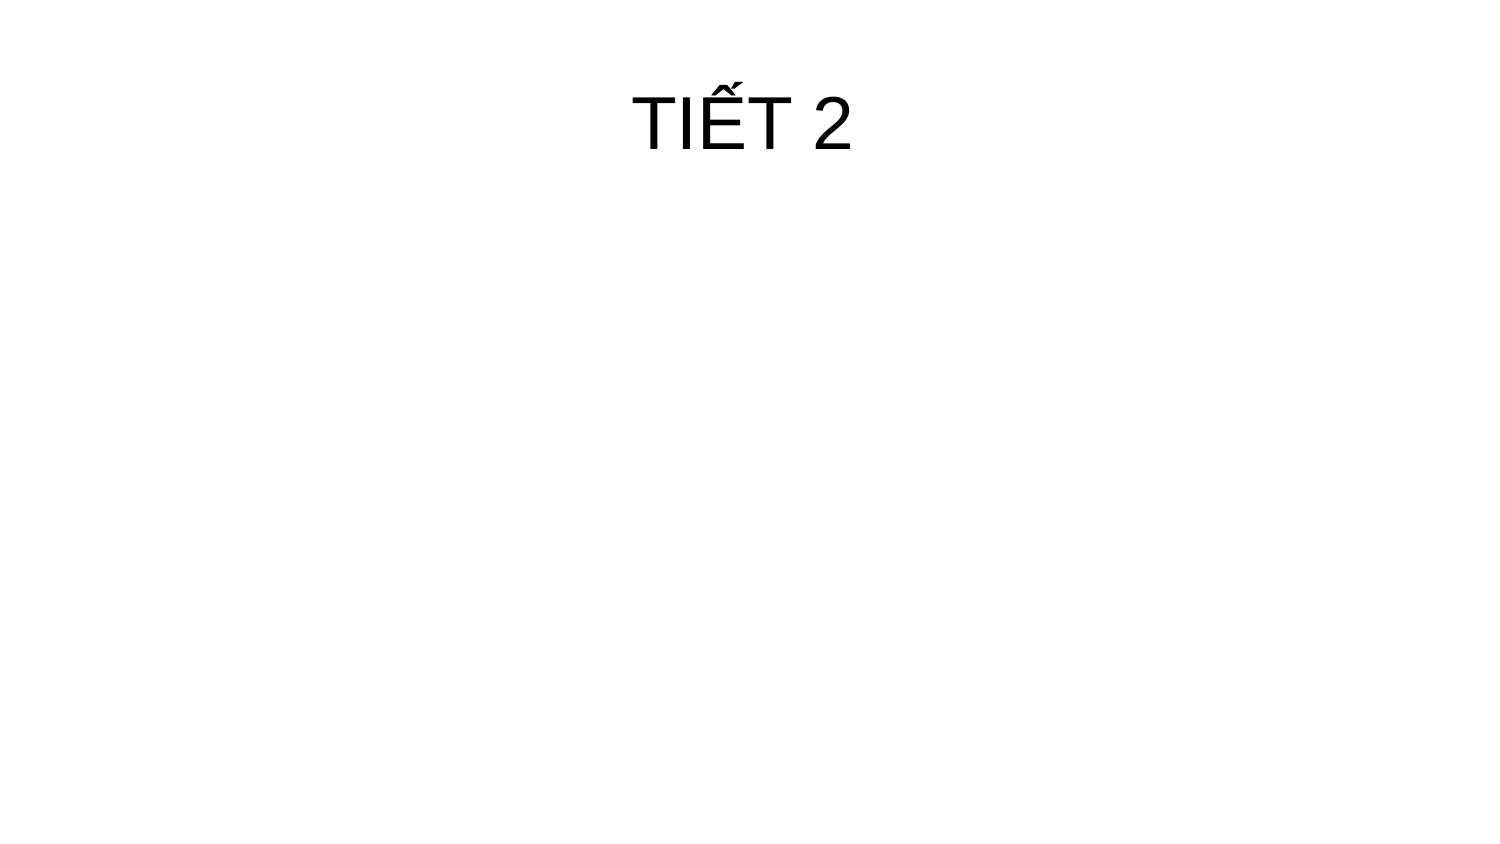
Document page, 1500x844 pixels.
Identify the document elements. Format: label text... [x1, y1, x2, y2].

text_box TIẾT 2 [616, 67, 870, 172]
